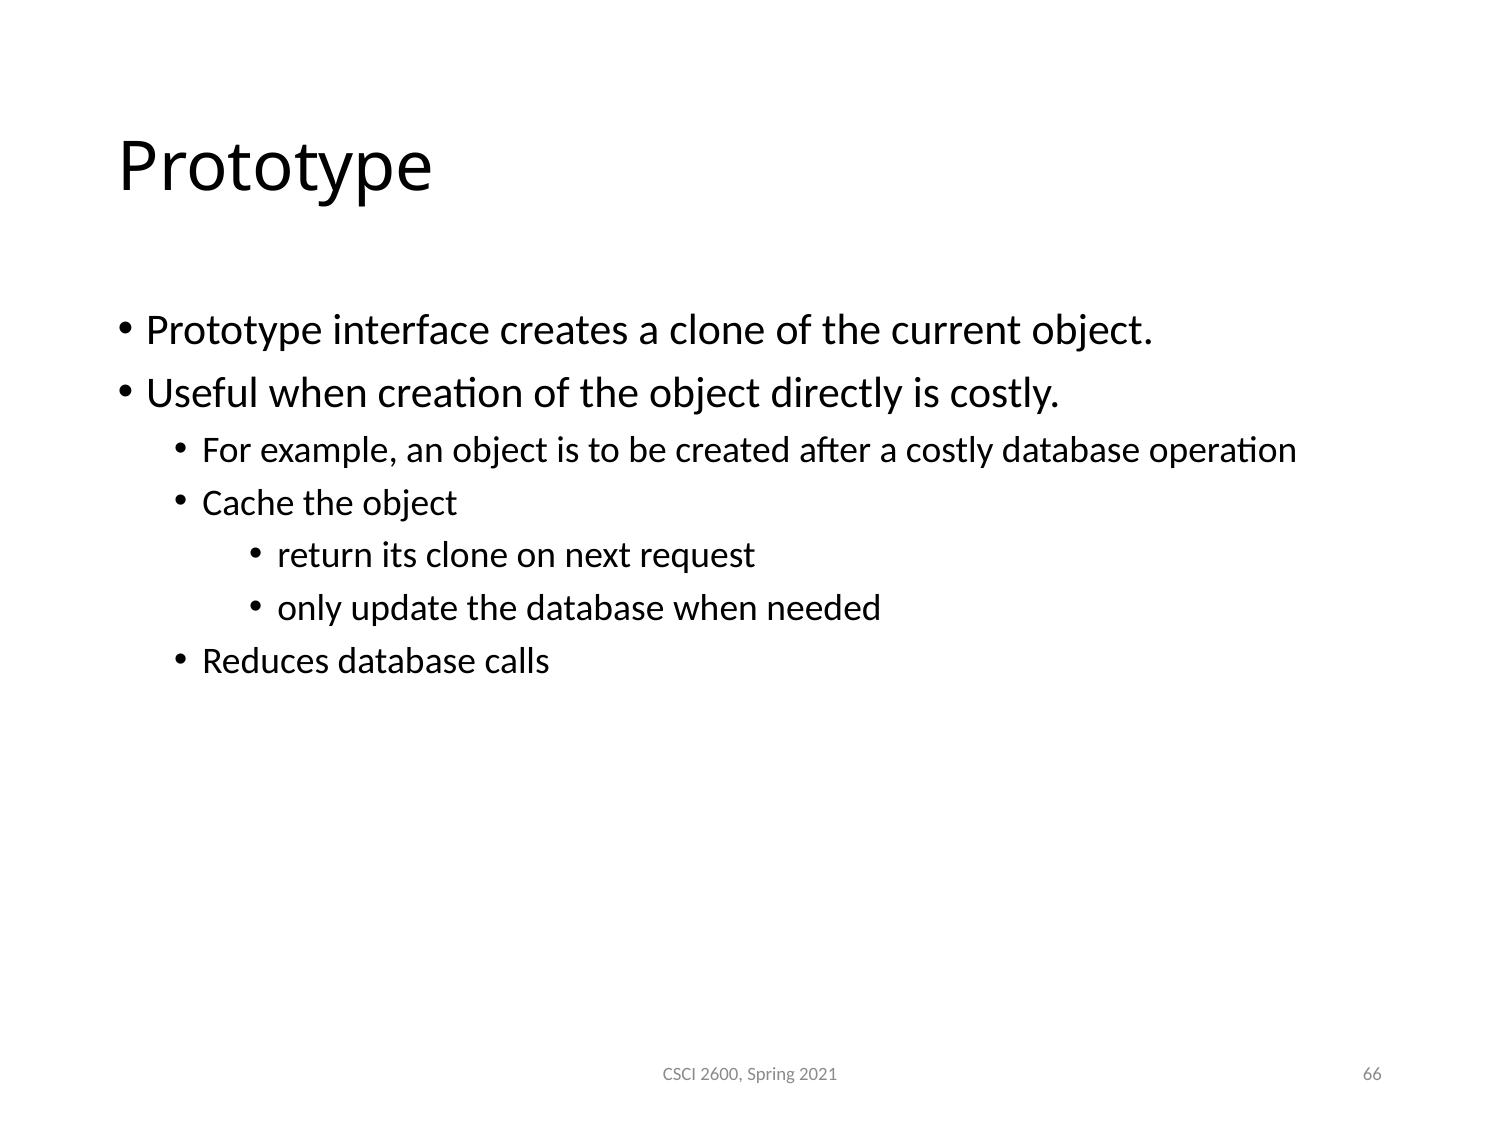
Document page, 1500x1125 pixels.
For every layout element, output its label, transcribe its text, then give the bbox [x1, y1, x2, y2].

text_box Prototype interface creates a clone of the current object. Useful when creation of the object directly is costly. For example, an object is to be created after a costly database operation Cache the object return its clone on next request only update the database when needed Reduces database calls [103, 299, 1397, 1014]
text_box 66 [1059, 1042, 1397, 1103]
text_box Prototype [103, 59, 1397, 278]
text_box CSCI 2600, Spring 2021 [496, 1042, 1003, 1103]
